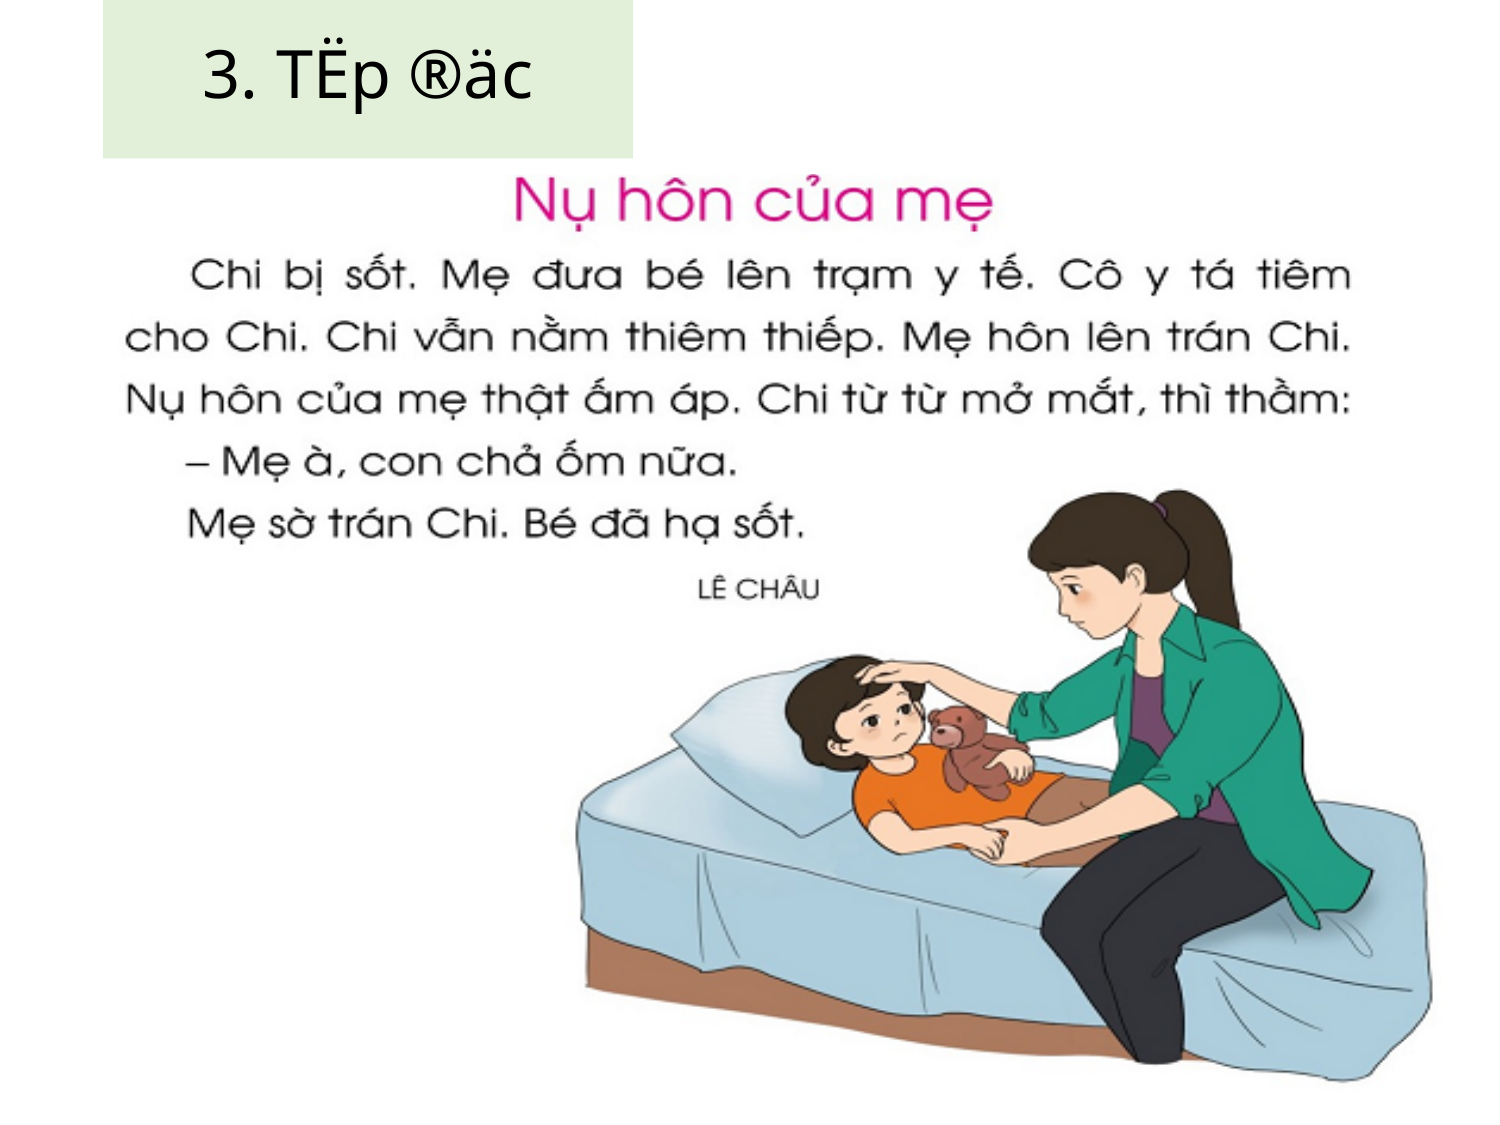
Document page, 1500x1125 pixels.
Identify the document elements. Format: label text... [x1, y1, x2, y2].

picture [72, 174, 1453, 1096]
title 3. TËp ®äc [103, 0, 634, 159]
